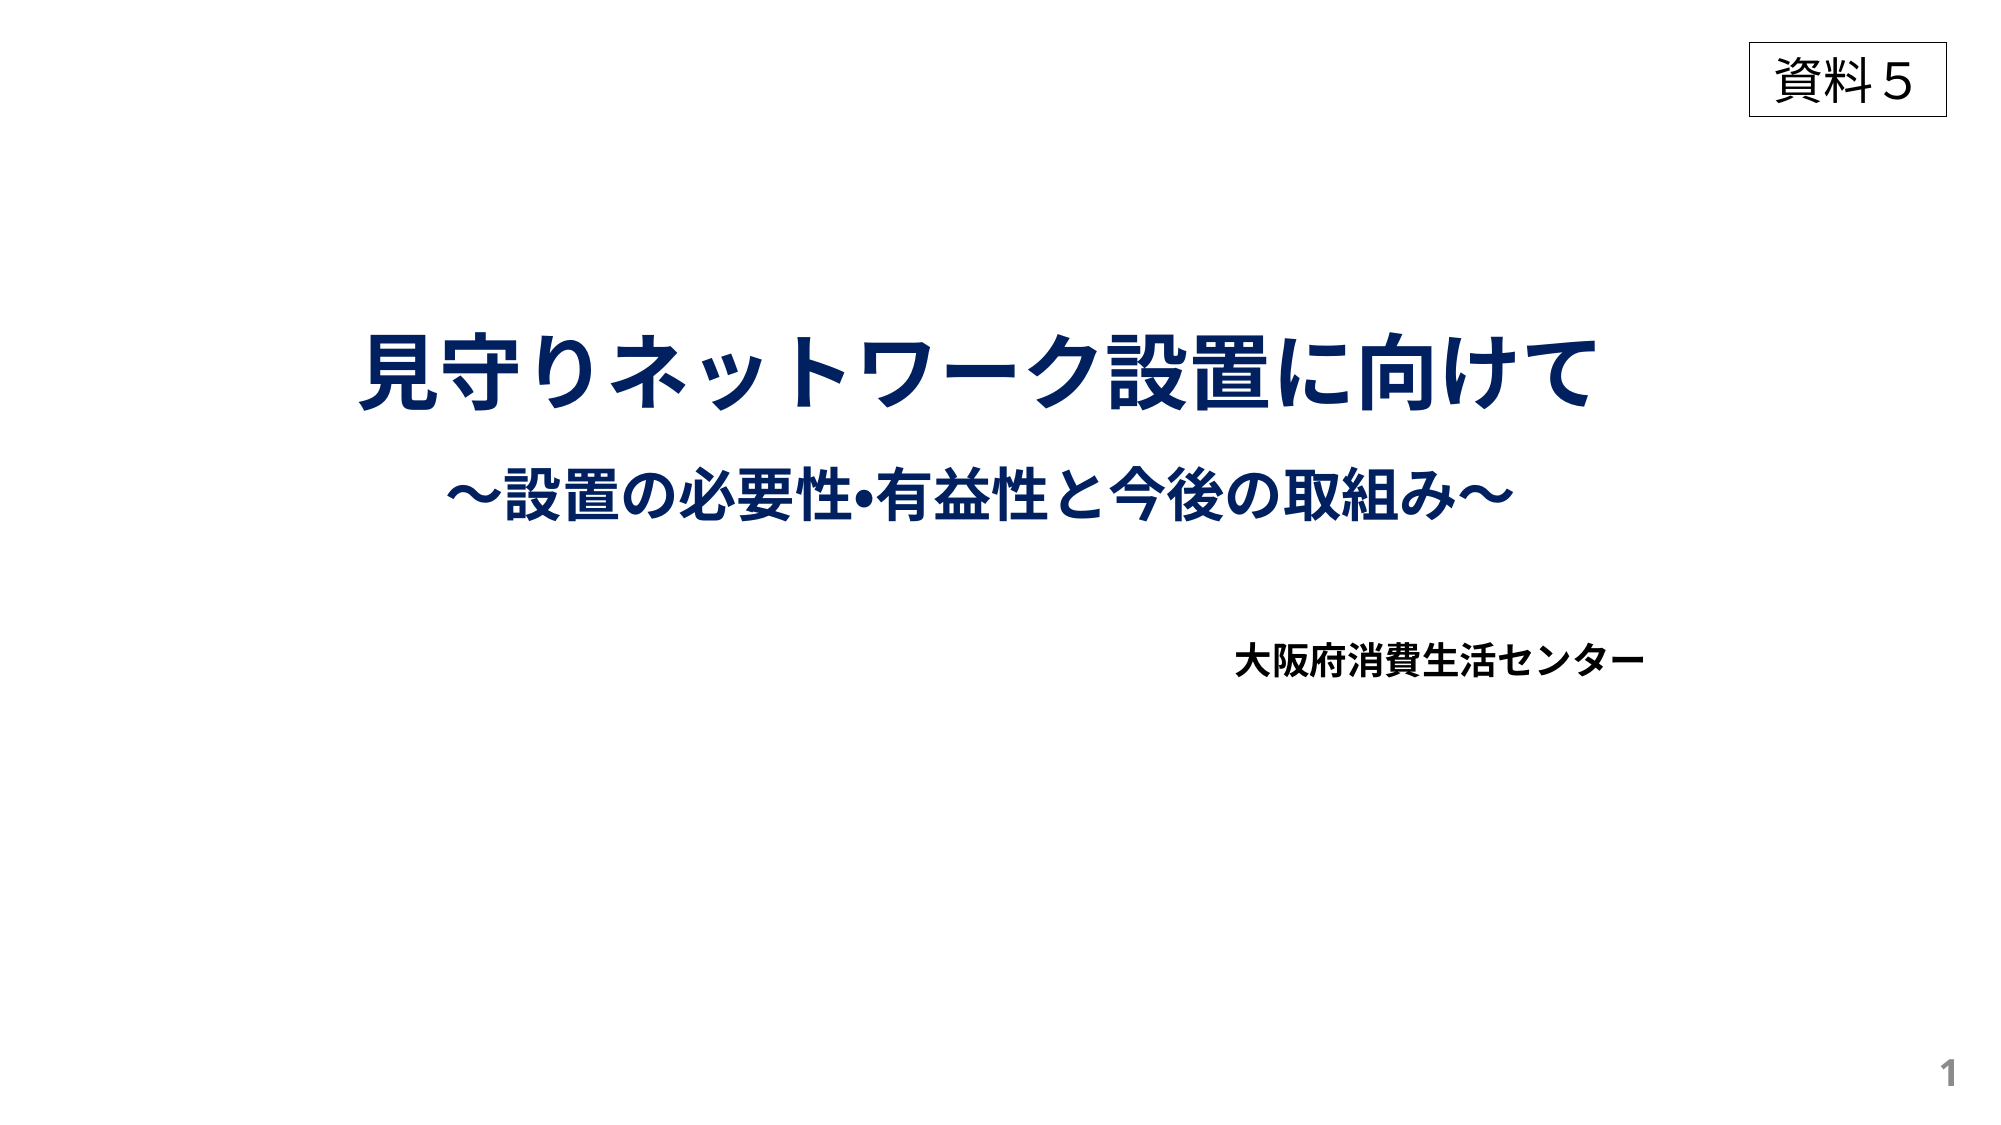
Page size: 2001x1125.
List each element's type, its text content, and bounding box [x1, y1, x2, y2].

slide_number 1 [1524, 1044, 1975, 1105]
text_box 資料５ [1749, 42, 1947, 117]
text_box 大阪府消費生活センター [1194, 625, 1688, 693]
title 見守りネットワーク設置に向けて ～設置の必要性・有益性と今後の取組み～ [230, 234, 1731, 627]
